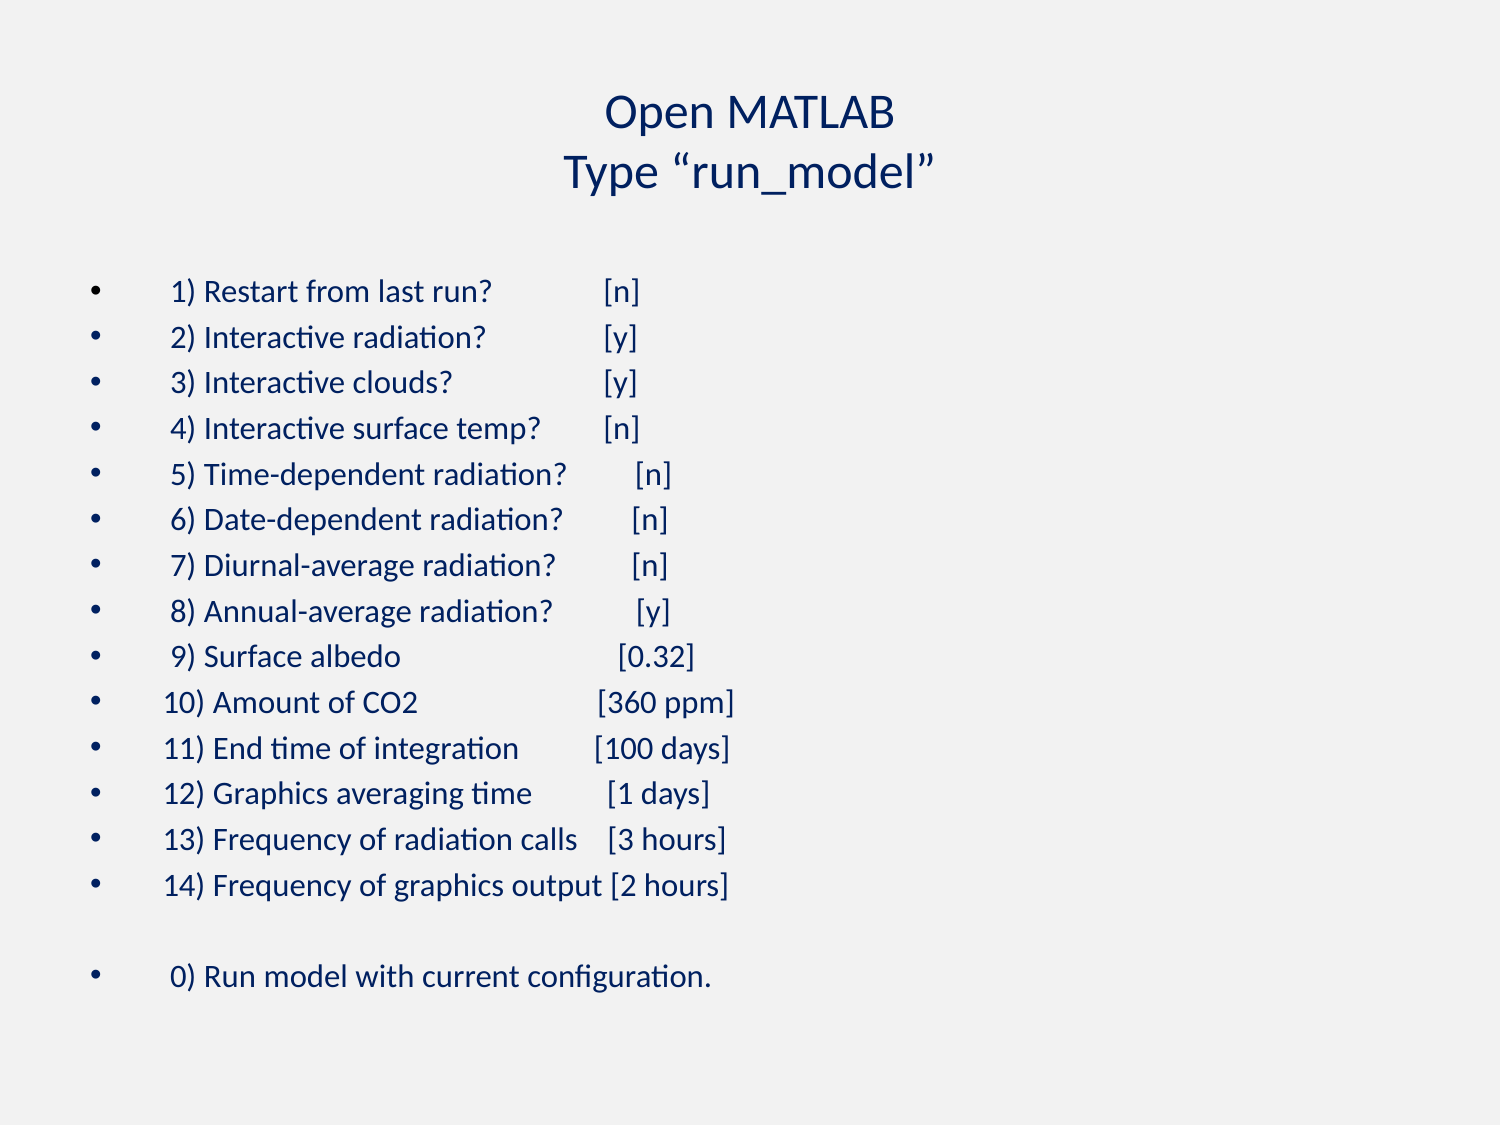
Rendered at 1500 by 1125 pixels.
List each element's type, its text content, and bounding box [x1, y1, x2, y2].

title Open MATLAB Type “run_model” [75, 45, 1425, 233]
list 1) Restart from last run? [n] 2) Interactive radiation? [y] 3) Interactive clouds? [y] 4) Interactive surface temp? [n] 5) Time-dependent radiation? [n] 6) Date-dependent radiation? [n] 7) Diurnal-average radiation? [n] 8) Annual-average radiation? [y] 9) Surface albedo [0.32] 10) Amount of CO2 [360 ppm] 11) End time of integration [100 days] 12) Graphics averaging time [1 days] 13) Frequency of radiation calls [3 hours] 14) Frequency of graphics output [2 hours] 0) Run model with current configuration. [75, 262, 1425, 1005]
